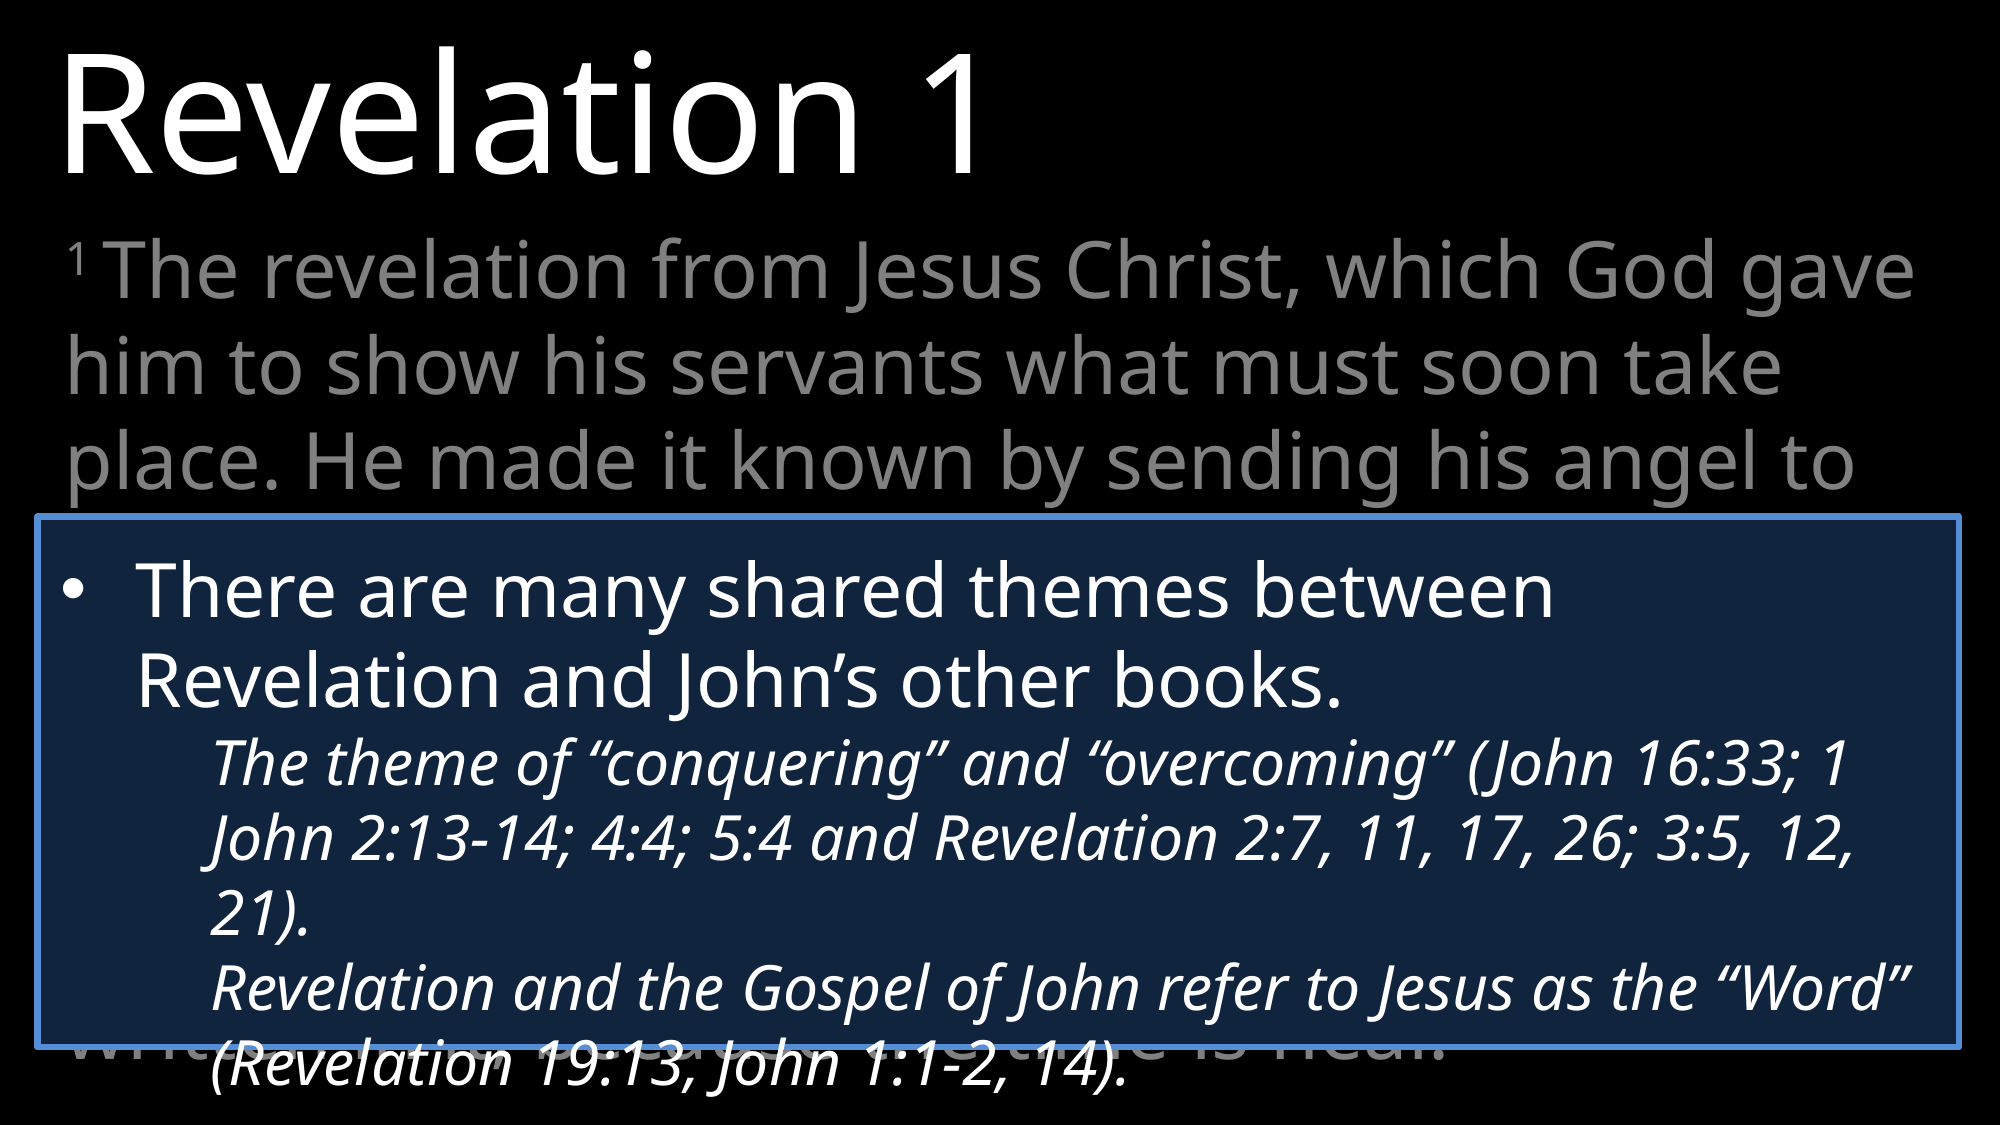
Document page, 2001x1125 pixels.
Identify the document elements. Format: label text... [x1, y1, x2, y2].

text_box 1 The revelation from Jesus Christ, which God gave him to show his servants what must soon take place. He made it known by sending his angel to his servant John, 2 who testifies to everything he saw—that is, the word of God and the testimony of Jesus Christ. 3 Blessed is the one who reads aloud the words of this prophecy, and blessed are those who hear it and take to heart what is written in it, because the time is near. [49, 212, 1943, 516]
text_box There are many shared themes between Revelation and John’s other books. The theme of “conquering” and “overcoming” (John 16:33; 1 John 2:13-14; 4:4; 5:4 and Revelation 2:7, 11, 17, 26; 3:5, 12, 21). Revelation and the Gospel of John refer to Jesus as the “Word” (Revelation 19:13, John 1:1-2, 14). [43, 535, 1949, 1105]
text_box [37, 516, 1959, 1048]
text_box Revelation 1 [37, 0, 1838, 215]
